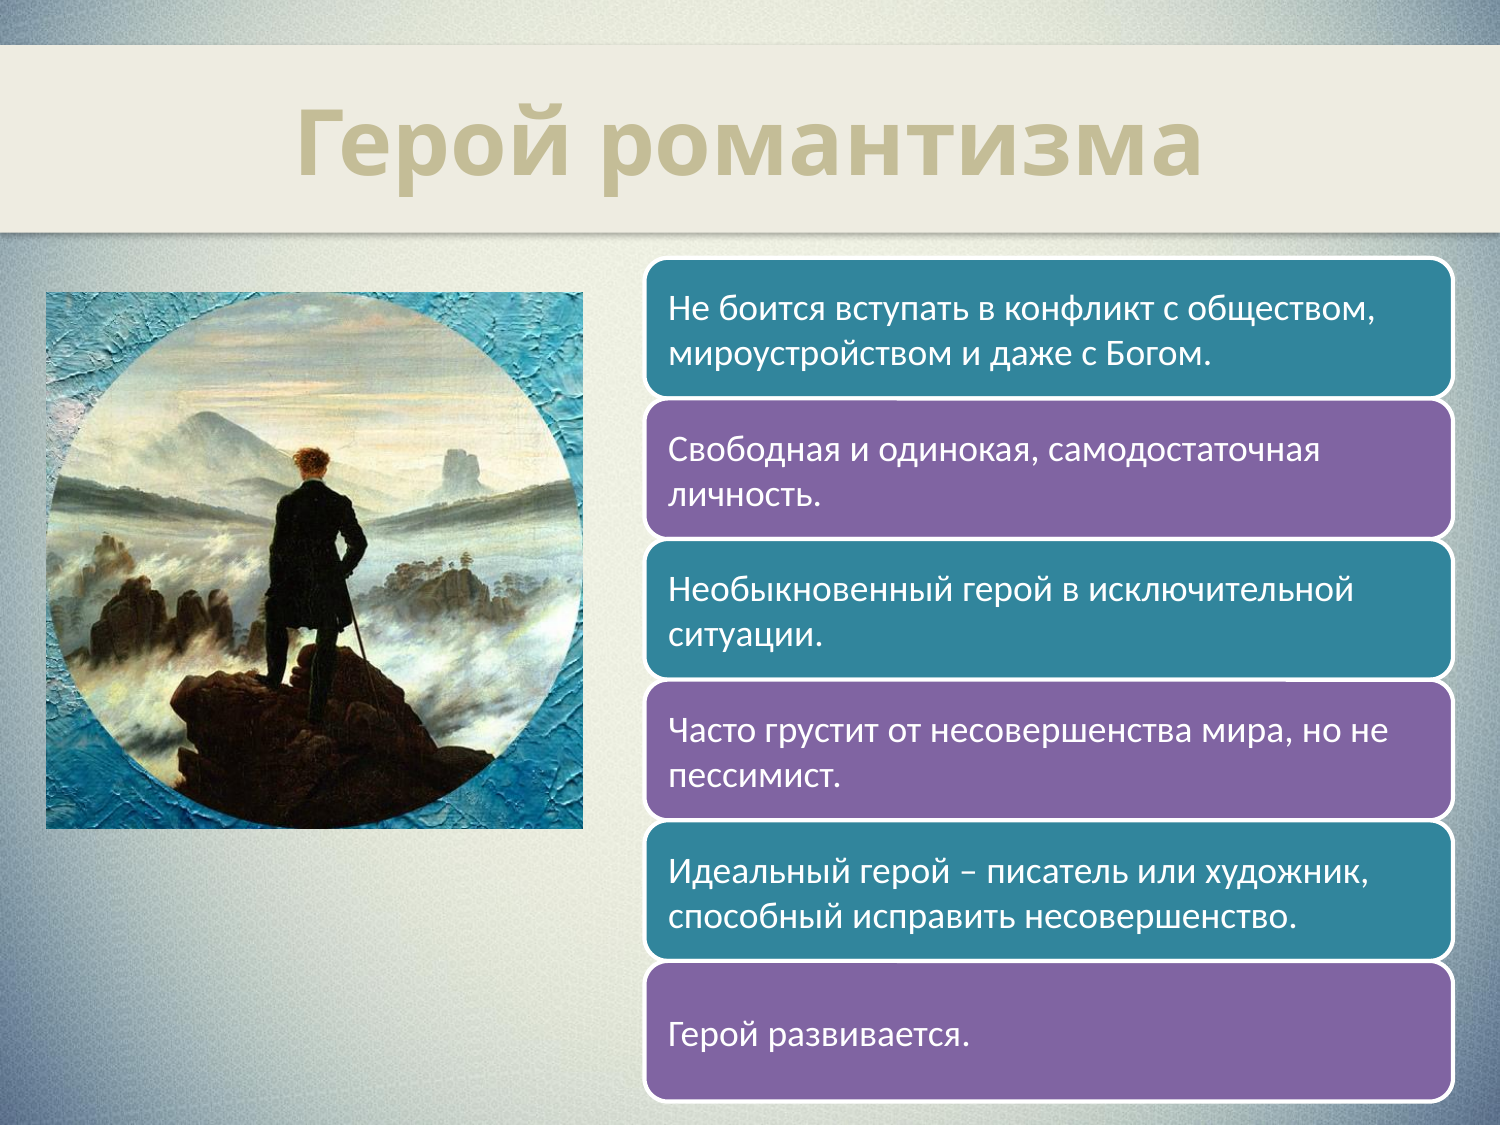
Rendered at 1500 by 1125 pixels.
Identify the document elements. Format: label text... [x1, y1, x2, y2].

picture [0, 0, 1500, 45]
picture [0, 233, 1500, 1125]
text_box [644, 257, 1454, 1102]
title Герой романтизма [0, 45, 1500, 233]
